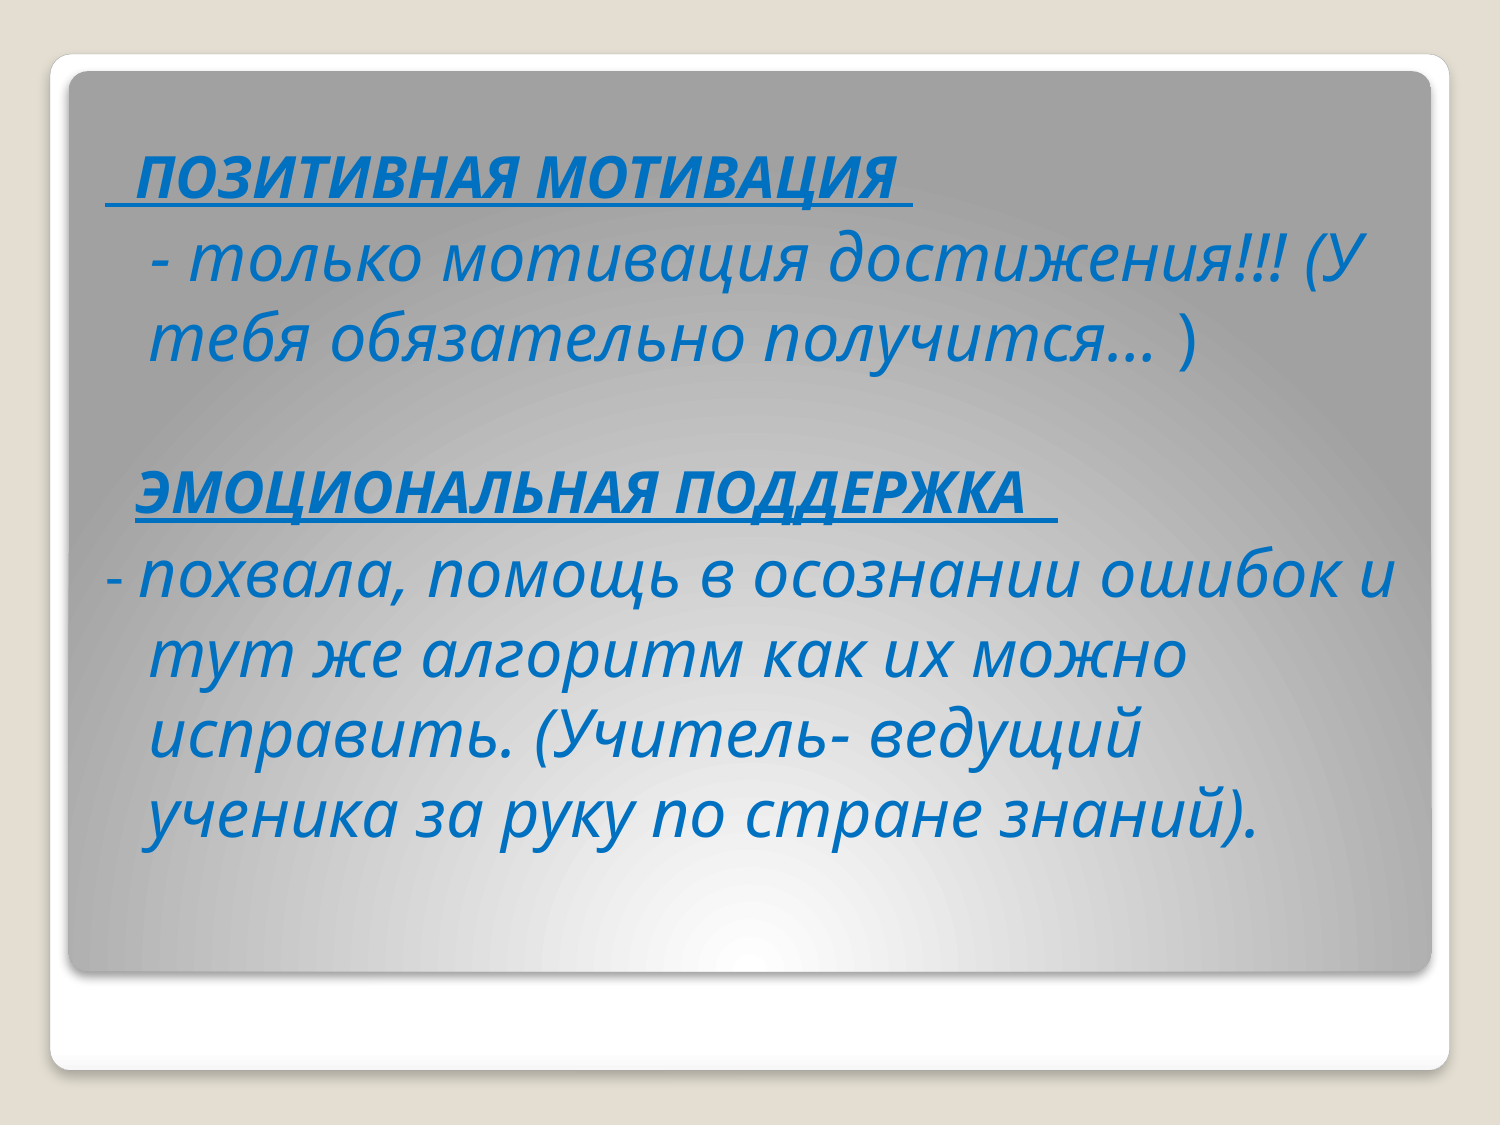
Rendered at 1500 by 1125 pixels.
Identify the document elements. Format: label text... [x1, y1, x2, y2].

list ПОЗИТИВНАЯ МОТИВАЦИЯ - только мотивация достижения!!! (У тебя обязательно получится… ) ЭМОЦИОНАЛЬНАЯ ПОДДЕРЖКА - похвала, помощь в осознании ошибок и тут же алгоритм как их можно исправить. (Учитель- ведущий ученика за руку по стране знаний). [75, 125, 1425, 1063]
